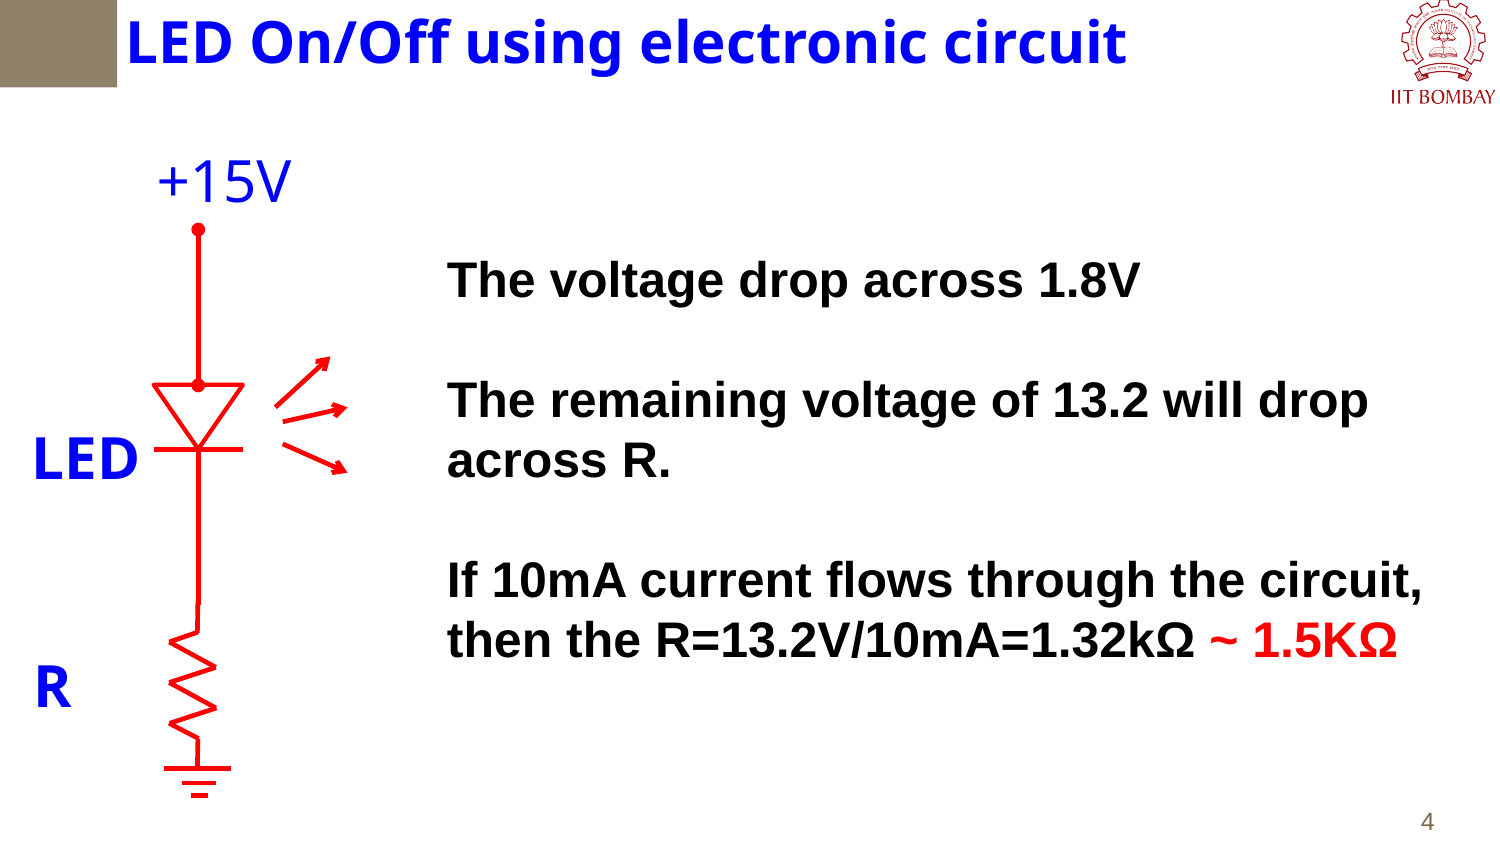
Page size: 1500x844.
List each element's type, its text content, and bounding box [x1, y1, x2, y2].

text_box [0, 0, 118, 88]
text_box R [18, 641, 181, 727]
text_box The voltage drop across 1.8V The remaining voltage of 13.2 will drop across R. If 10mA current flows through the circuit, then the R=13.2V/10mA=1.32kΩ ~ 1.5KΩ [432, 239, 1496, 675]
text_box LED [17, 414, 179, 499]
text_box +15V [141, 137, 409, 222]
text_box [275, 356, 331, 408]
text_box 4 [1406, 798, 1500, 843]
picture [1390, 0, 1496, 104]
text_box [282, 407, 348, 423]
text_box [282, 443, 348, 473]
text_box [107, 661, 278, 710]
text_box LED On/Off using electronic circuit [111, 0, 1144, 83]
text_box [151, 382, 245, 447]
